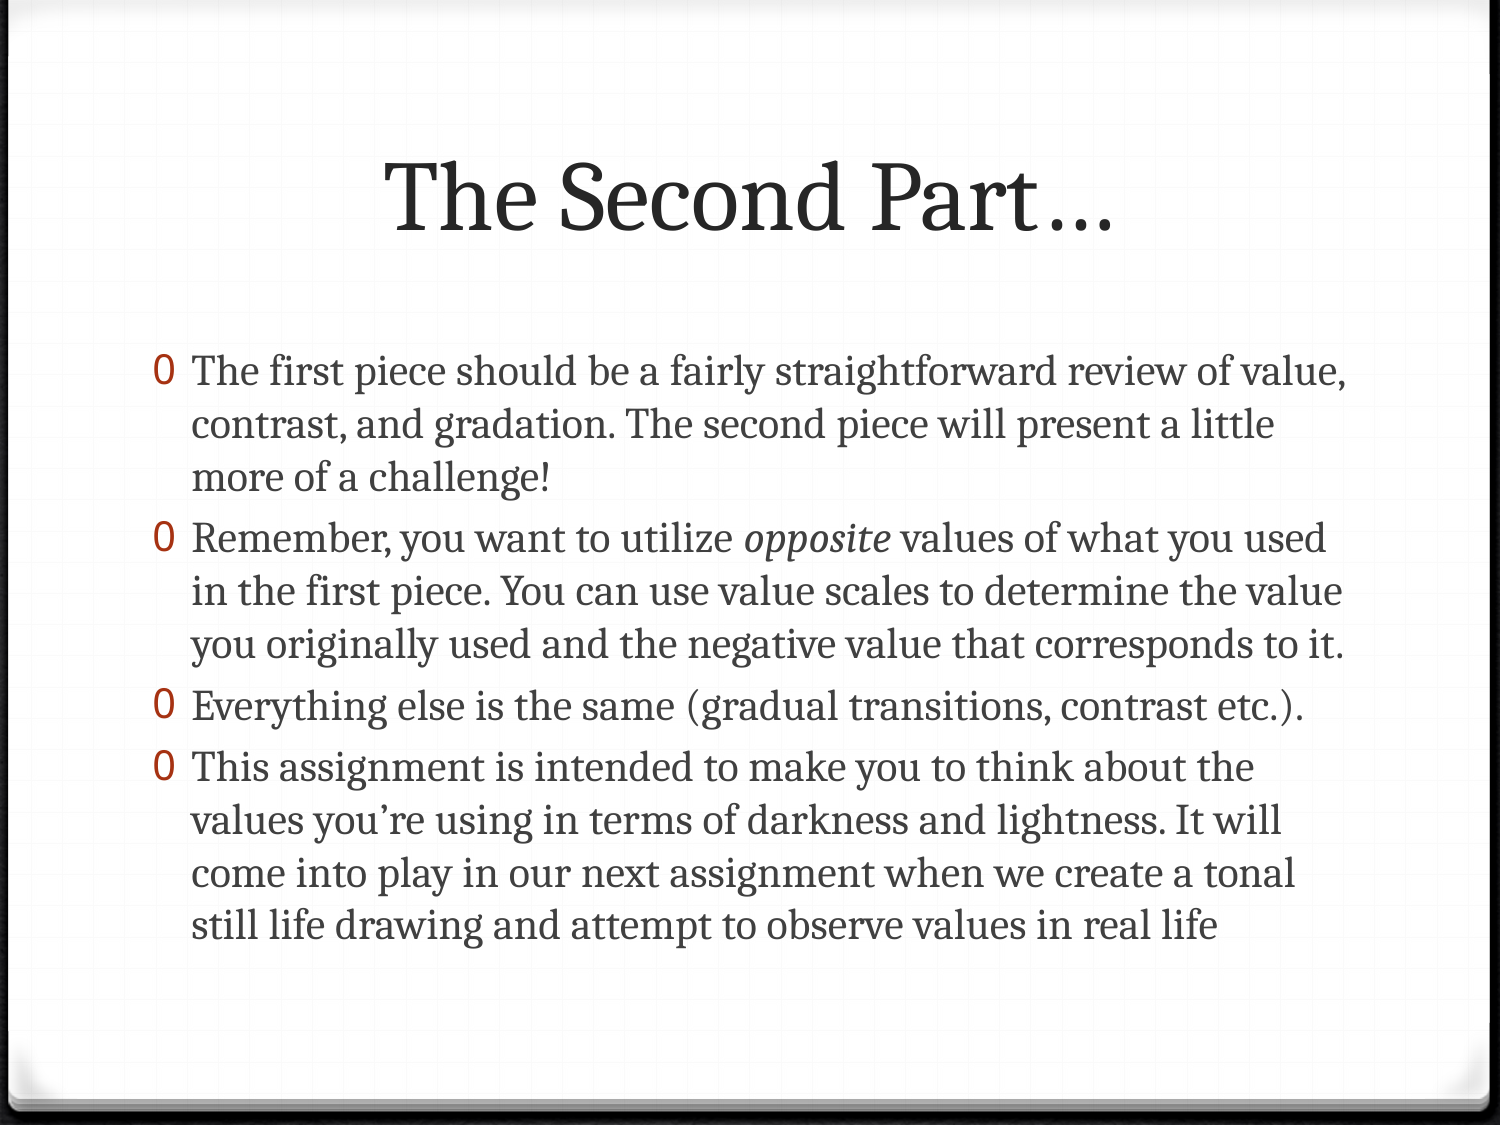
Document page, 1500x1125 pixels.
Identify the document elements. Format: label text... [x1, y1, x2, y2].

list The first piece should be a fairly straightforward review of value, contrast, and gradation. The second piece will present a little more of a challenge! Remember, you want to utilize opposite values of what you used in the first piece. You can use value scales to determine the value you originally used and the negative value that corresponds to it. Everything else is the same (gradual transitions, contrast etc.). This assignment is intended to make you to think about the values you’re using in terms of darkness and lightness. It will come into play in our next assignment when we create a tonal still life drawing and attempt to observe values in real life [137, 334, 1363, 983]
title The Second Part… [90, 71, 1410, 309]
picture [0, 0, 1500, 1125]
